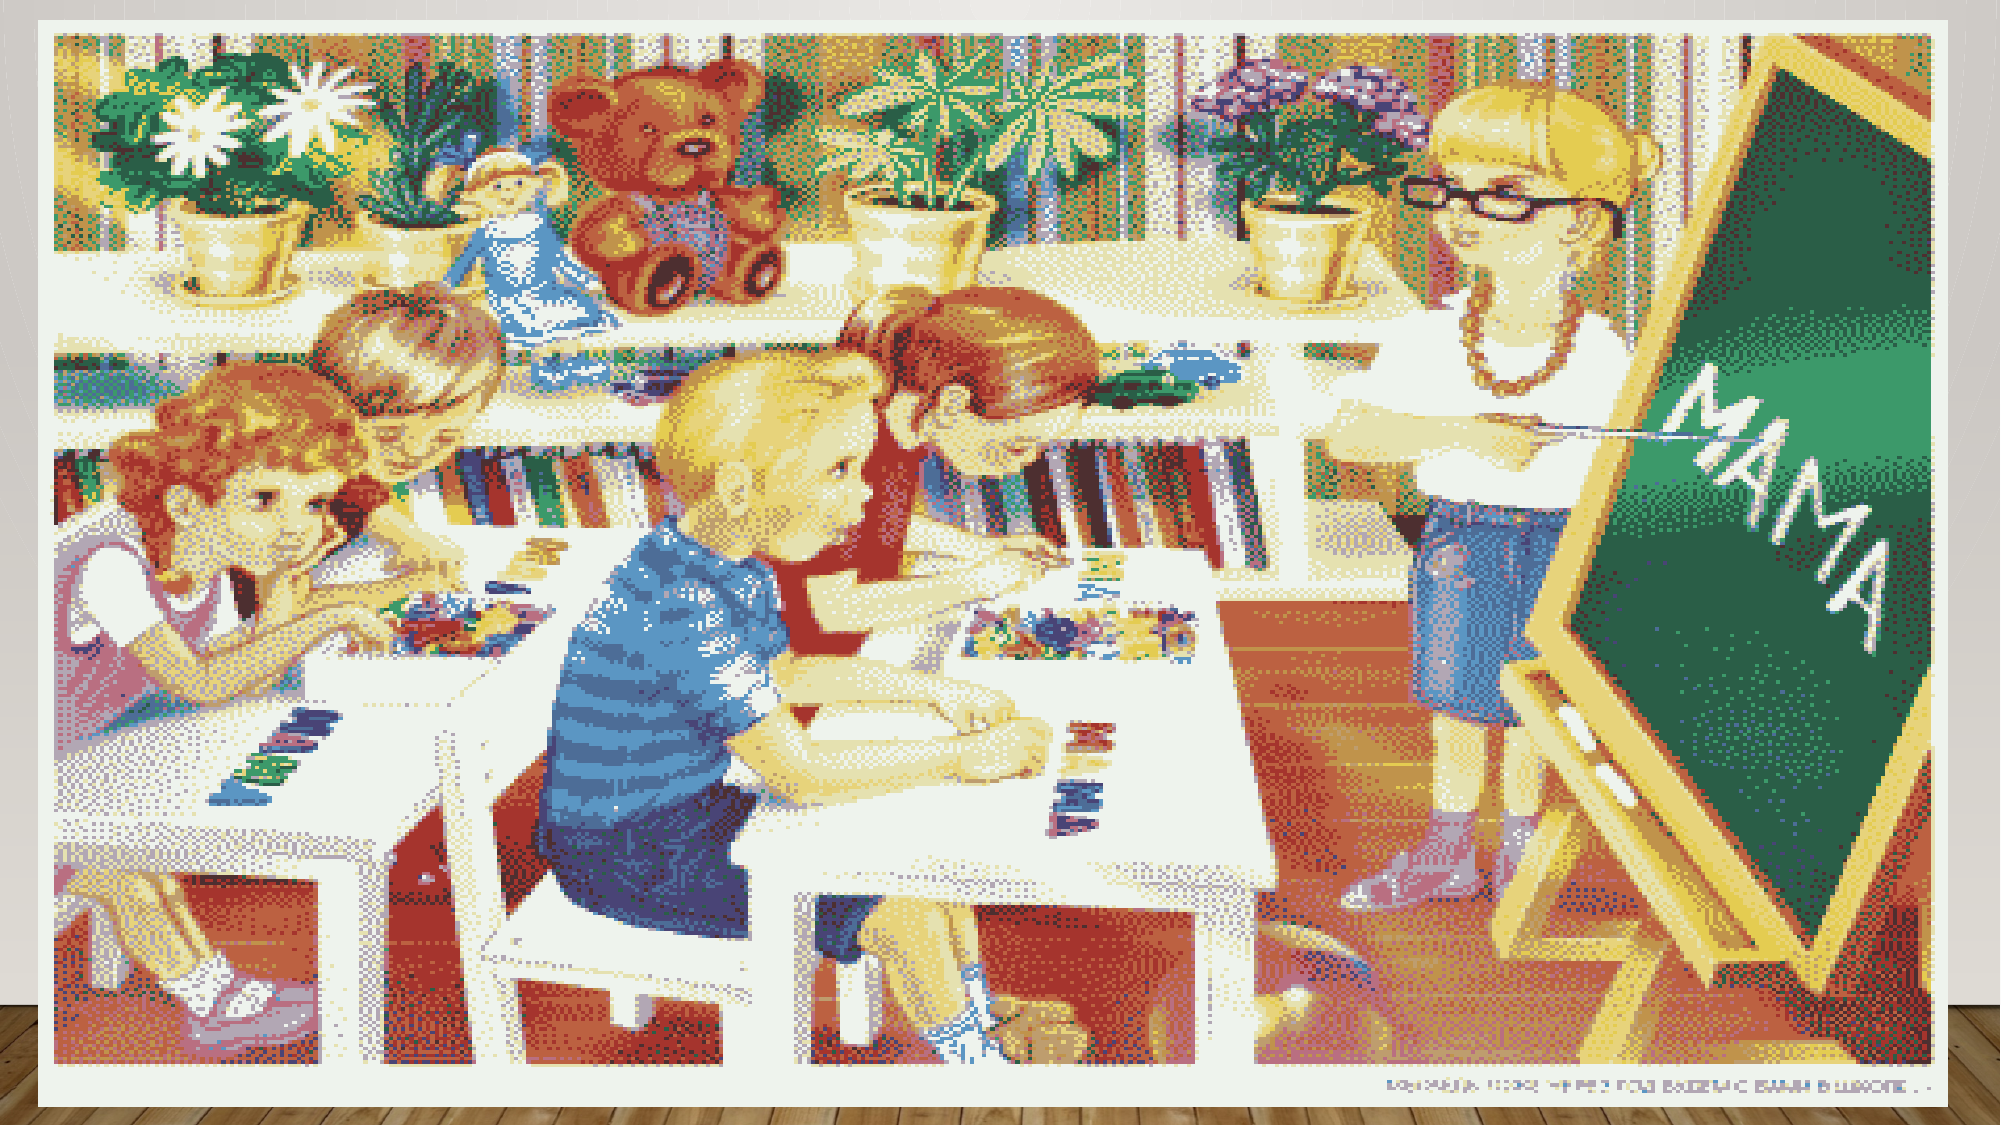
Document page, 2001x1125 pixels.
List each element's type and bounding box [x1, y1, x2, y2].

picture [0, 1005, 2000, 1125]
list [38, 20, 1948, 1108]
